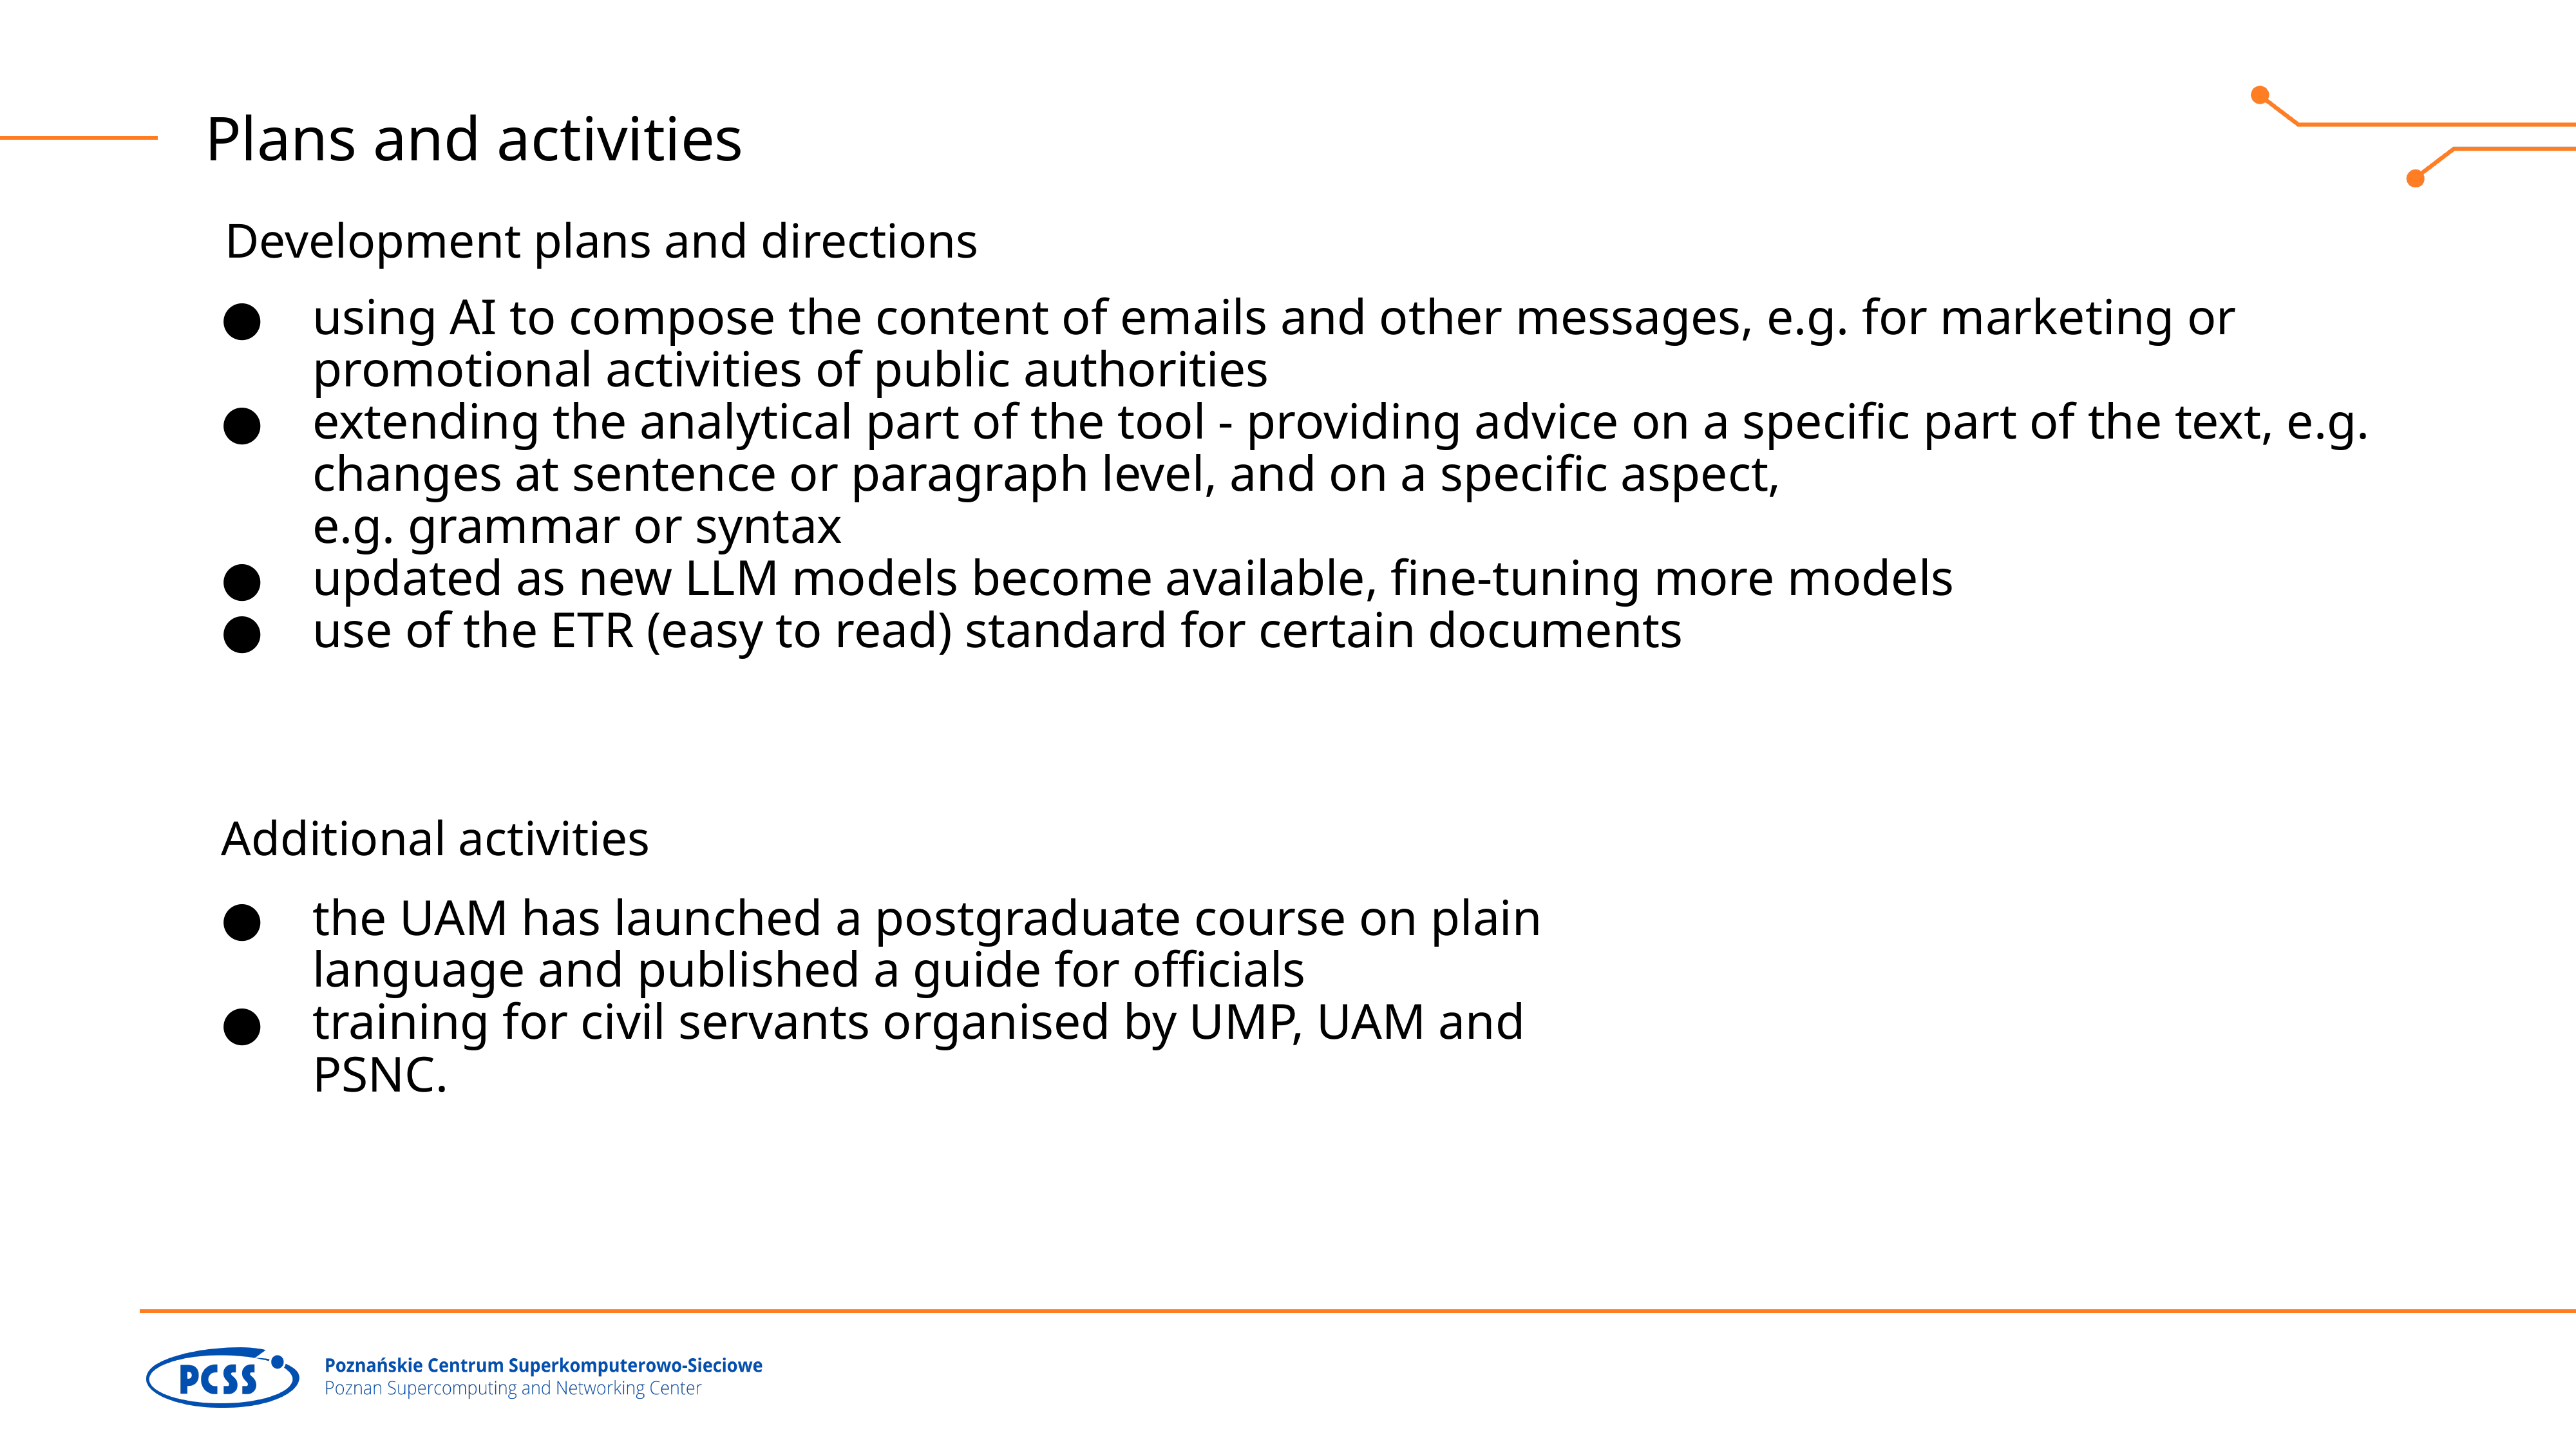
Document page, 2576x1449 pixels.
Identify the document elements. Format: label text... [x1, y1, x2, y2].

title Plans and activities [199, 99, 2250, 175]
text_box using AI to compose the content of emails and other messages, e.g. for marketing or promotional activities of public authorities extending the analytical part of the tool - providing advice on a specific part of the text, e.g. changes at sentence or paragraph level, and on a specific aspect, e.g. grammar or syntax updated as new LLM models become available, fine-tuning more models use of the ETR (easy to read) standard for certain documents [158, 279, 2499, 710]
text_box the UAM has launched a postgraduate course on plain language and published a guide for officials training for civil servants organised by UMP, UAM and PSNC. [158, 880, 1570, 1335]
picture [146, 1347, 763, 1408]
text_box Development plans and directions [220, 212, 997, 274]
picture [2250, 86, 2576, 187]
text_box Additional activities [216, 810, 656, 871]
